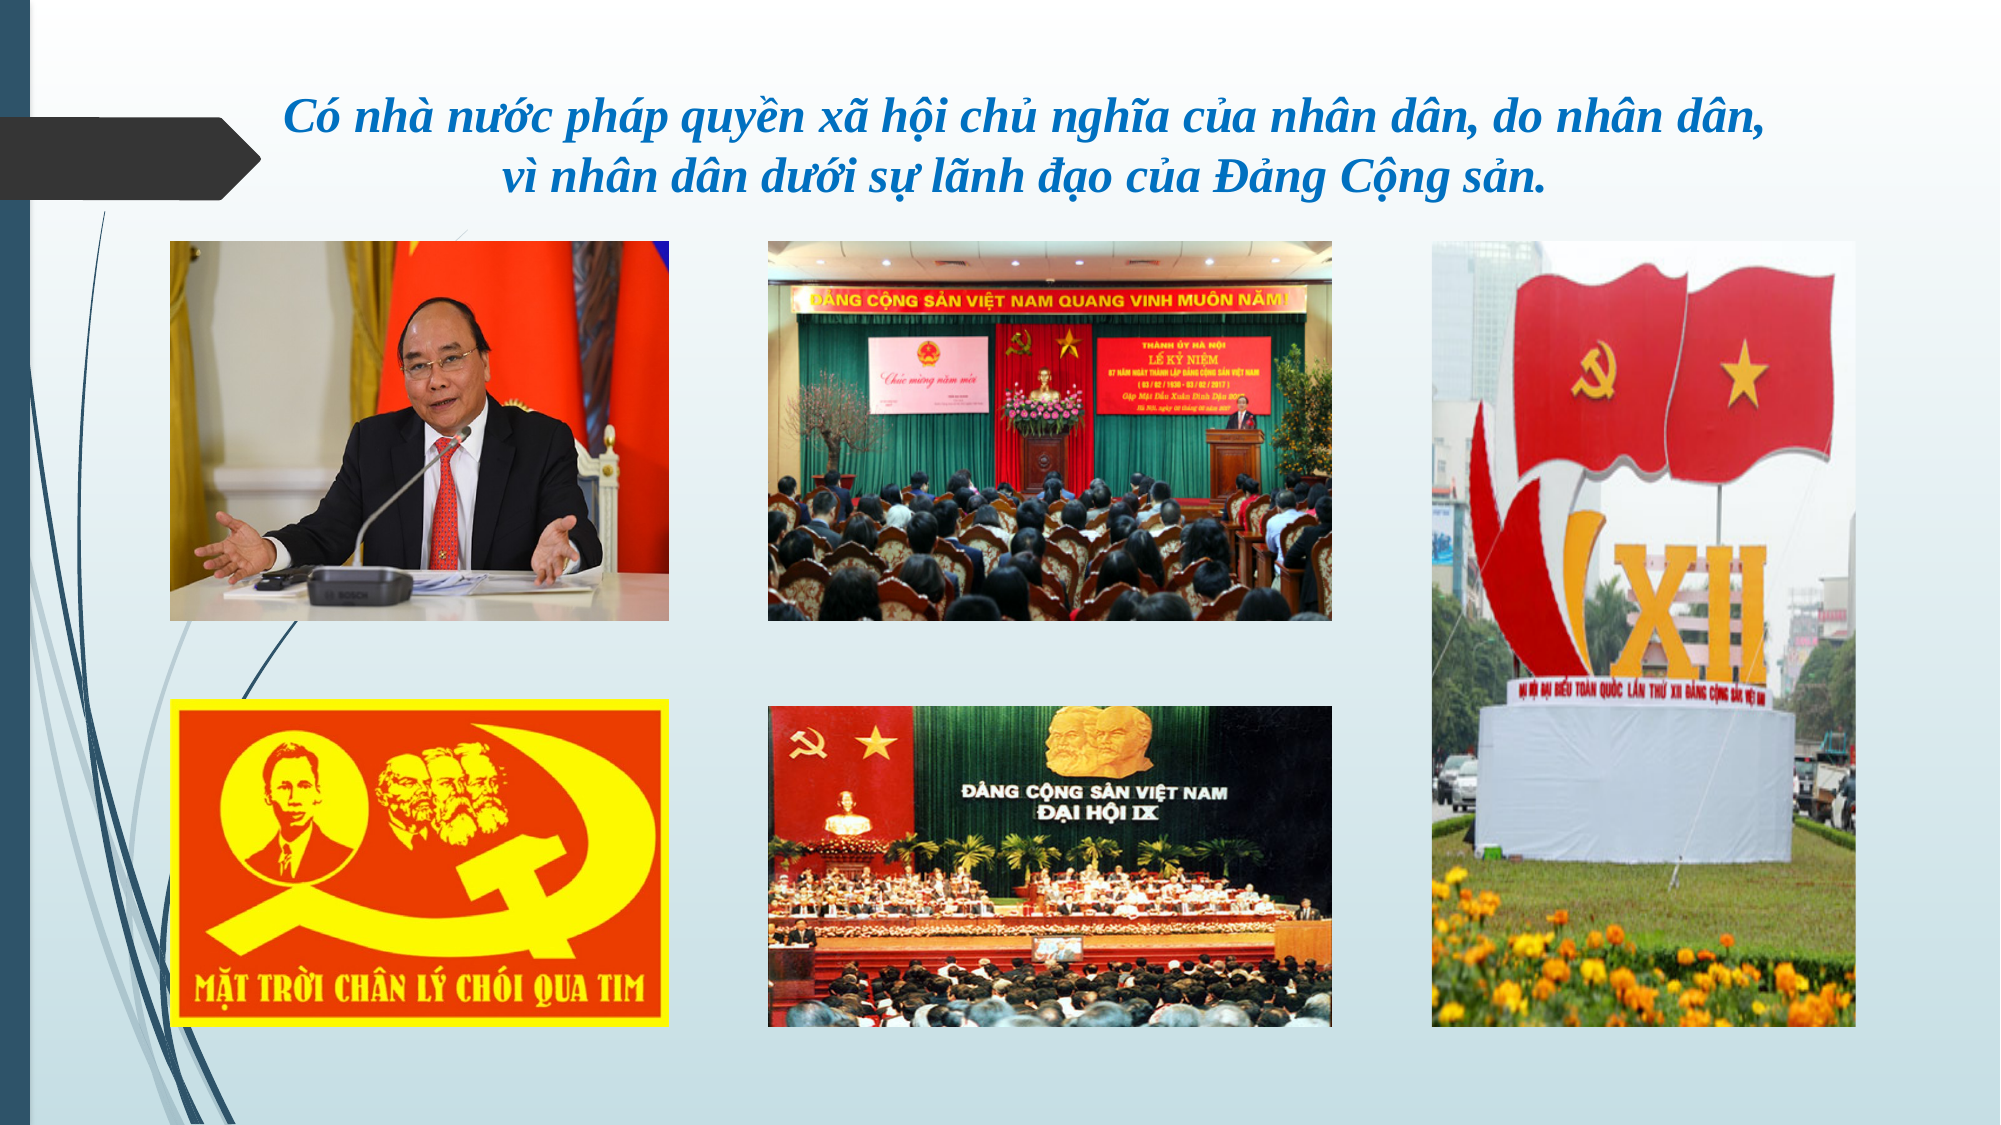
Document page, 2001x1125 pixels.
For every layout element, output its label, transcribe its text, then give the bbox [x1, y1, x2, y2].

picture [767, 241, 1332, 621]
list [170, 698, 669, 1027]
picture [1431, 241, 1857, 1027]
picture [767, 706, 1332, 1027]
picture [170, 241, 669, 621]
text_box Có nhà nước pháp quyền xã hội chủ nghĩa của nhân dân, do nhân dân, vì nhân dân dưới sự lãnh đạo của Đảng Cộng sản. [252, 82, 1799, 203]
